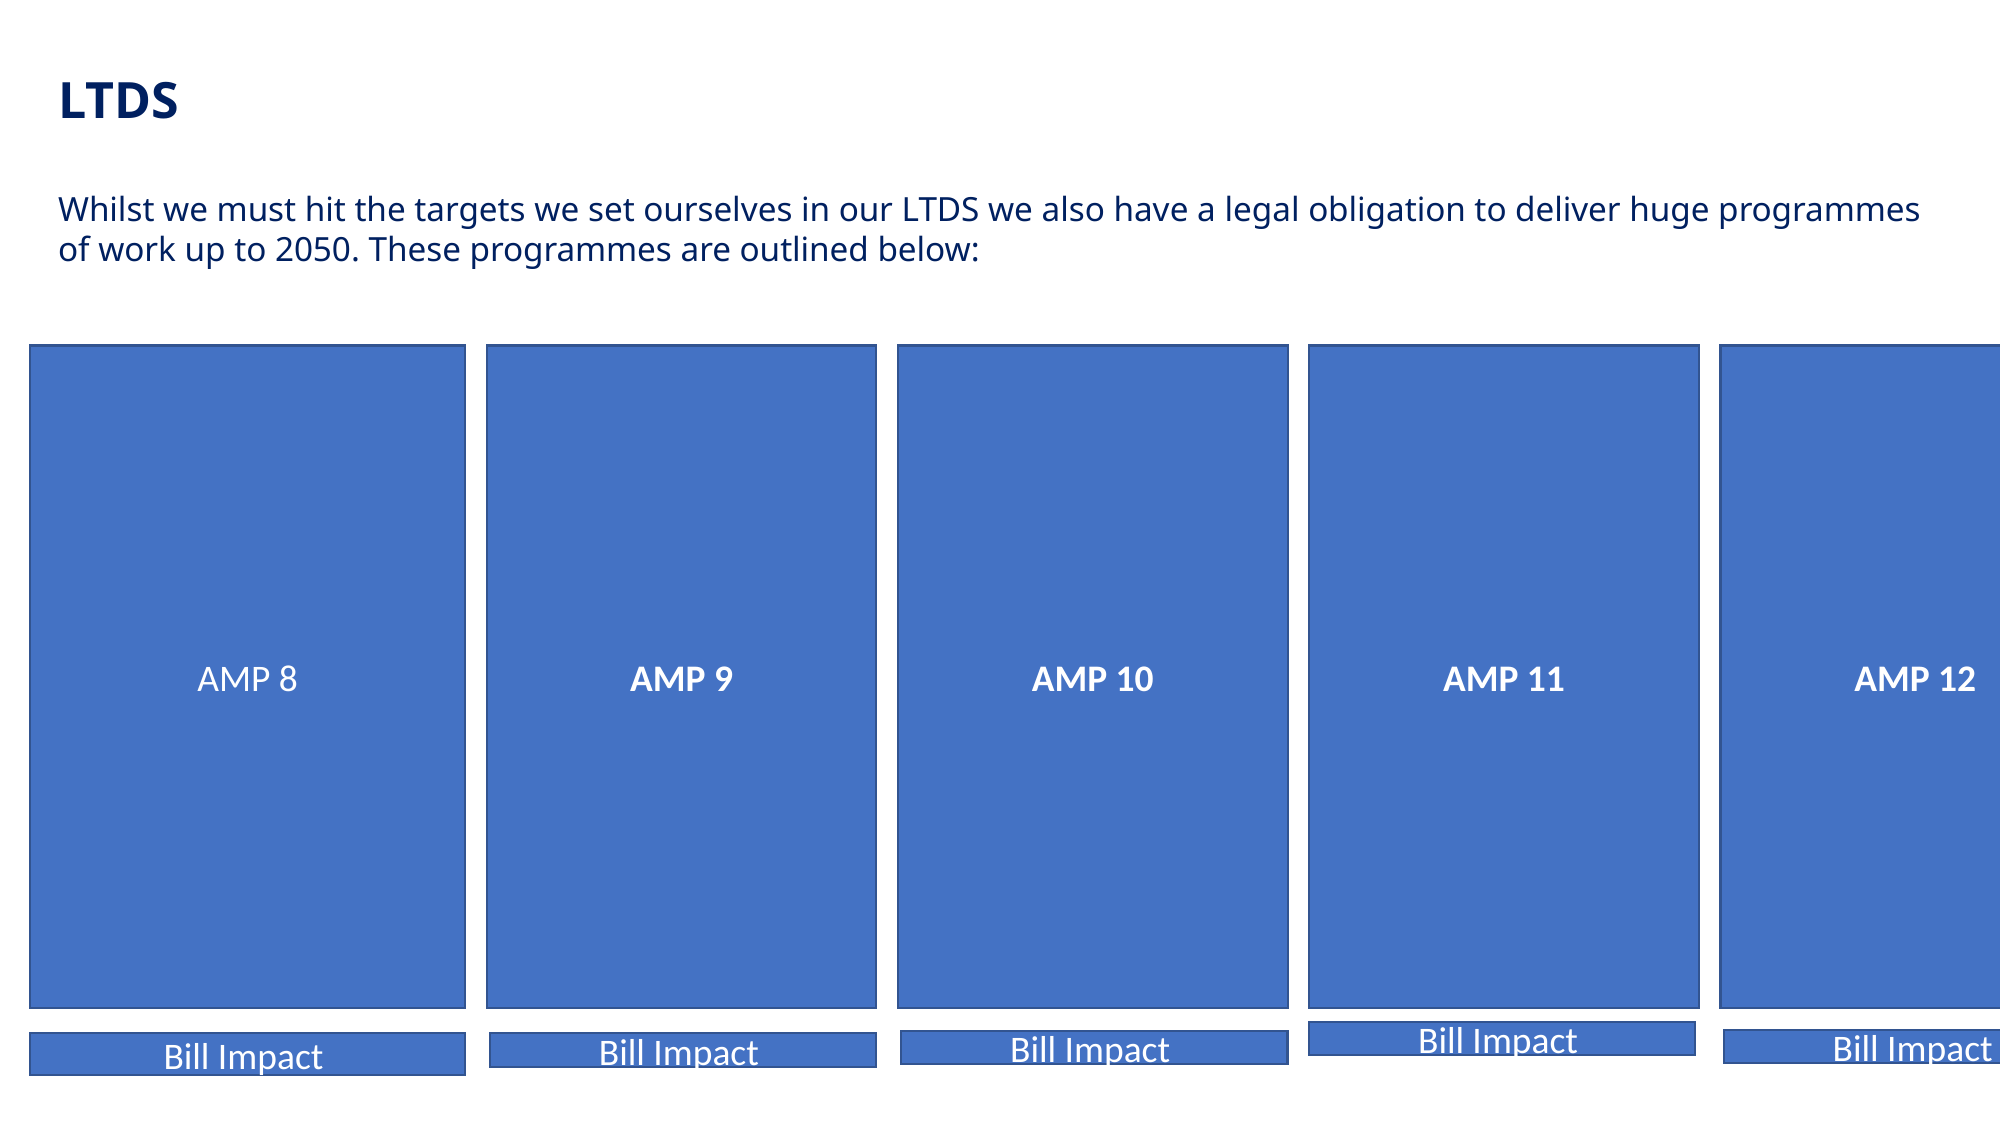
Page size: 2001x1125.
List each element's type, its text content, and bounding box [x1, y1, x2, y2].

text_box Bill Impact [1308, 1021, 1696, 1056]
text_box Bill Impact [489, 1032, 877, 1068]
text_box AMP 11 [1308, 344, 1700, 1009]
text_box LTDS Whilst we must hit the targets we set ourselves in our LTDS we also have a legal obligation to deliver huge programmes of work up to 2050. These programmes are outlined below: [43, 60, 1977, 276]
text_box AMP 10 [897, 344, 1289, 1009]
text_box AMP 12 [1719, 344, 2000, 1009]
text_box AMP 8 [29, 344, 466, 1009]
text_box Bill Impact [29, 1032, 466, 1076]
text_box AMP 9 [486, 344, 877, 1009]
text_box Bill Impact [900, 1030, 1289, 1065]
text_box Bill Impact [1723, 1029, 2000, 1064]
